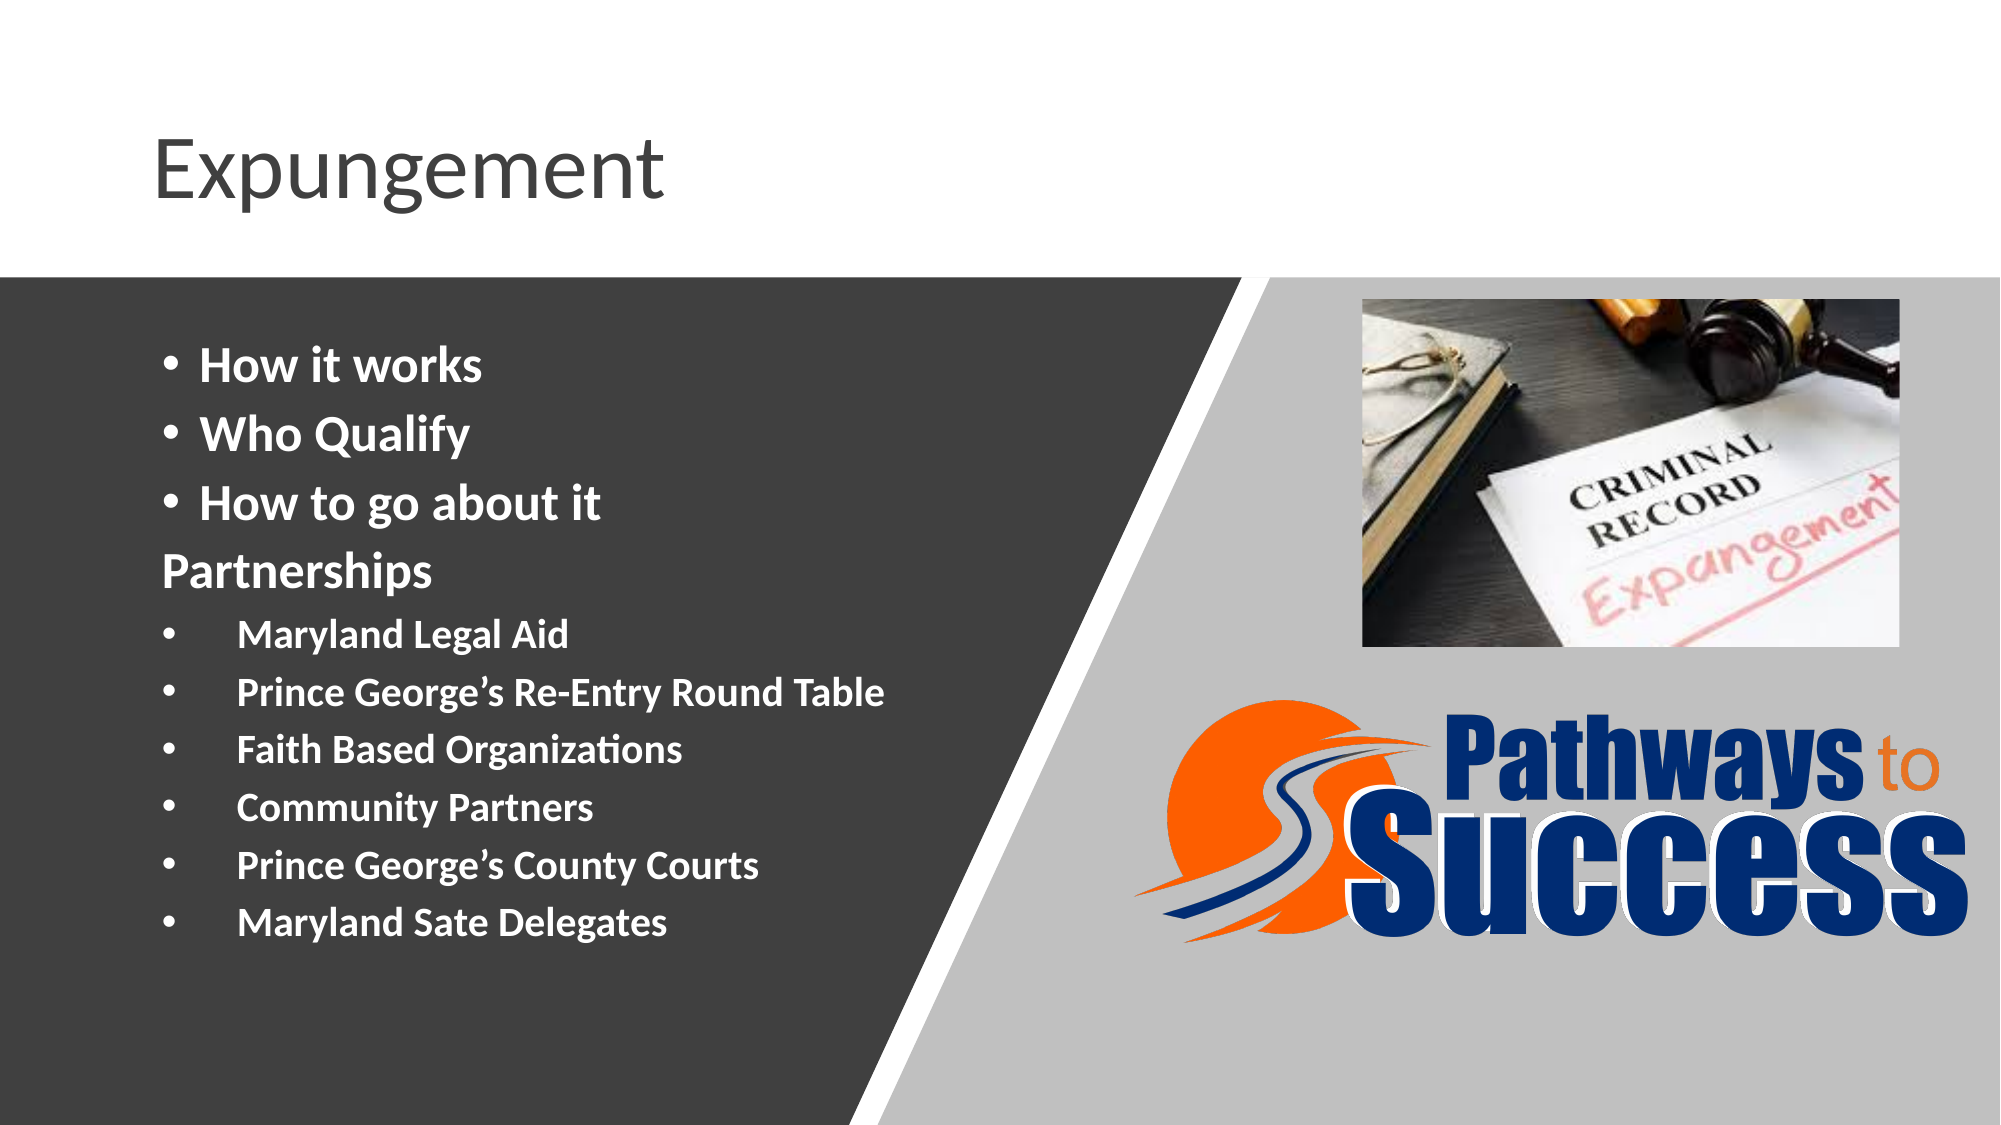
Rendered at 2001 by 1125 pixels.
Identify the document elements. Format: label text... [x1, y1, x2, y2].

text_box [0, 276, 1243, 1125]
text_box Expungement [137, 59, 1863, 278]
text_box [876, 276, 2000, 1125]
picture [1362, 299, 1900, 647]
picture [1133, 700, 1973, 993]
text_box How it works Who Qualify How to go about it Partnerships Maryland Legal Aid Prince George’s Re-Entry Round Table Faith Based Organizations Community Partners Prince George’s County Courts Maryland Sate Delegates [137, 330, 974, 998]
